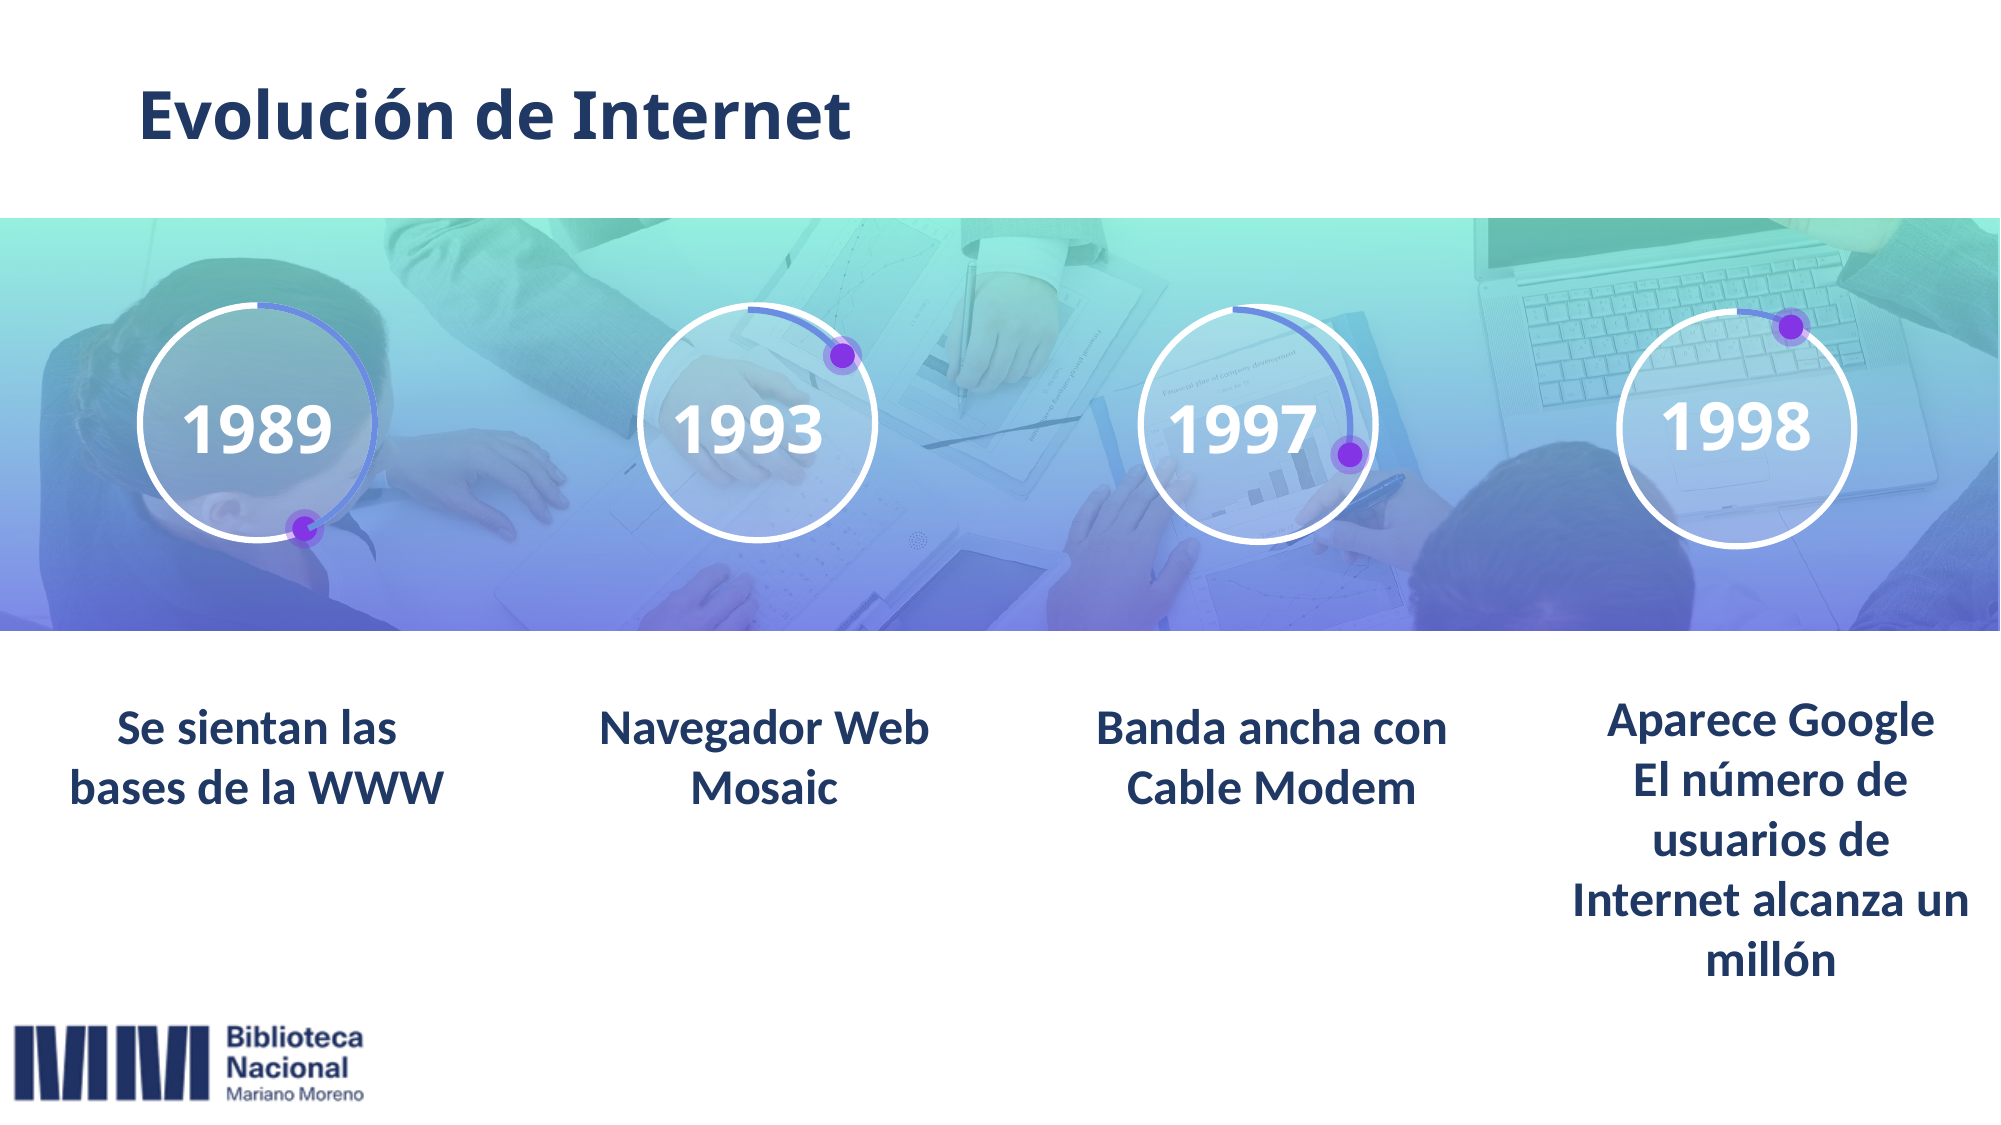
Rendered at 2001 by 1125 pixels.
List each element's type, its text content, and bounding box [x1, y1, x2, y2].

picture [3, 1003, 378, 1125]
text_box Se sientan las bases de la WWW [51, 646, 463, 863]
text_box Aparece Google El número de usuarios de Internet alcanza un millón [1556, 669, 1987, 1004]
text_box Banda ancha con Cable Modem [1066, 646, 1478, 863]
title Evolución de Internet [137, 59, 999, 177]
text_box Navegador Web Mosaic [559, 646, 971, 863]
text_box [0, 218, 2000, 631]
